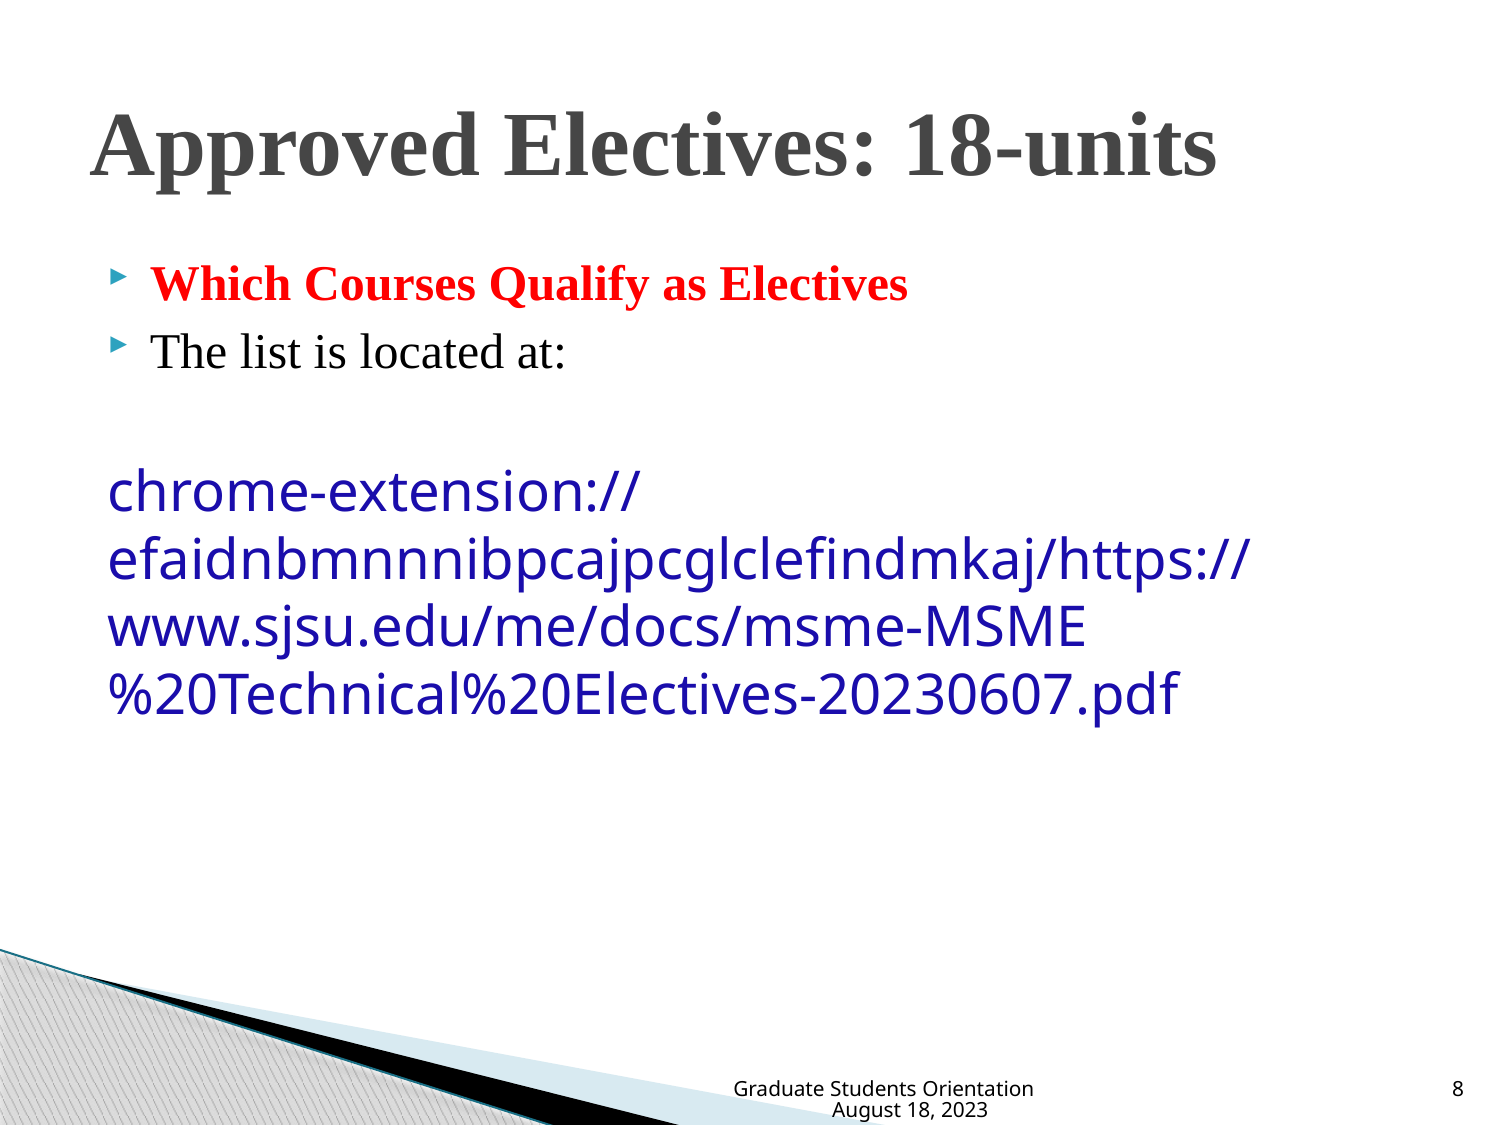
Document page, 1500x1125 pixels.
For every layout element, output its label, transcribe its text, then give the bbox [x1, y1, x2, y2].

footer Graduate Students Orientation August 18, 2023 [718, 1051, 1105, 1112]
title Approved Electives: 18-units [75, 45, 1425, 233]
list Which Courses Qualify as Electives The list is located at: chrome-extension://efaidnbmnnnibpcajpcglclefindmkaj/https://www.sjsu.edu/me/docs/msme-MSME%20Technical%20Electives-20230607.pdf [75, 243, 1425, 986]
slide_number 8 [1418, 1051, 1479, 1112]
